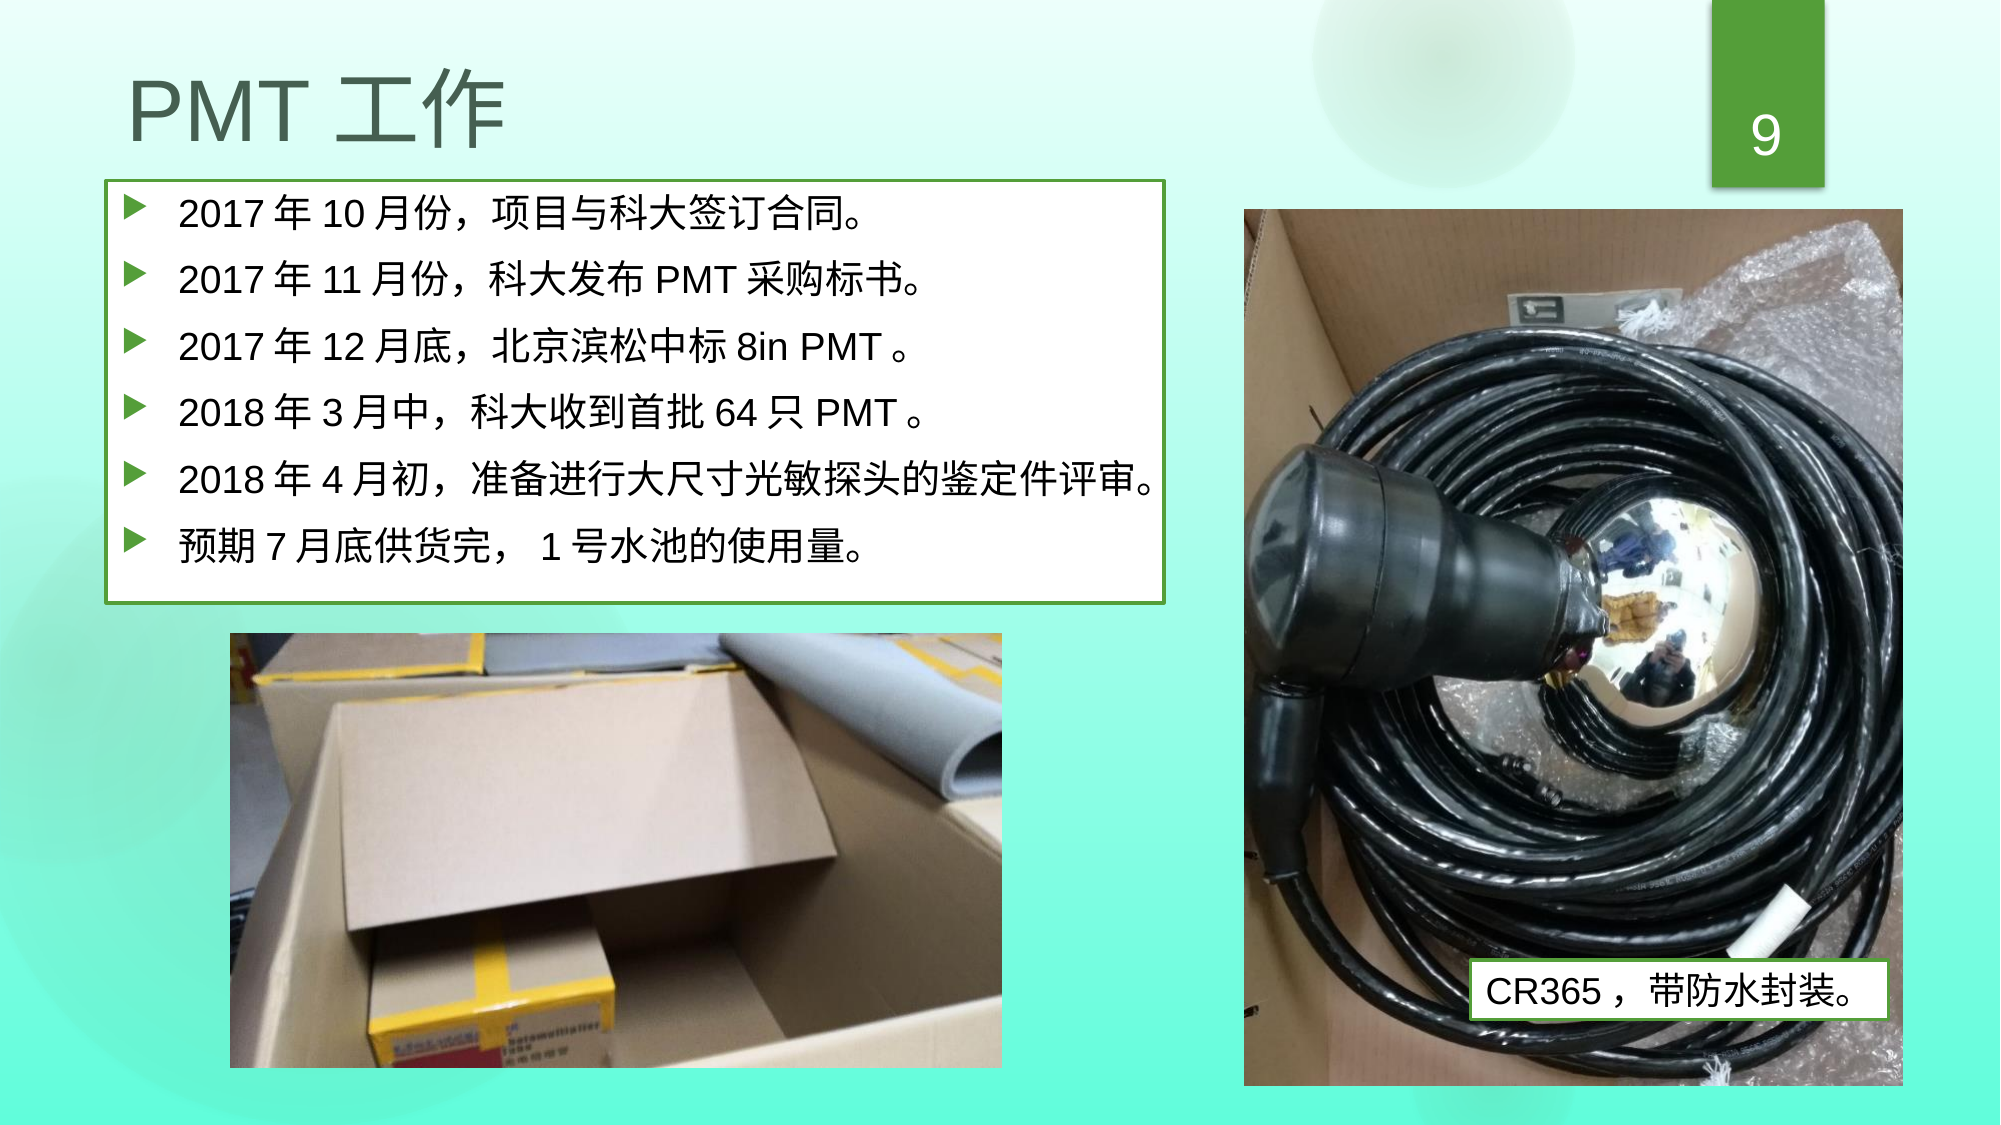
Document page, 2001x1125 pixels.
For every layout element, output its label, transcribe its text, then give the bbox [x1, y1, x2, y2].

slide_number 9 [1698, 48, 1836, 175]
picture [229, 633, 1002, 1068]
title PMT工作 [111, 46, 1655, 277]
picture [1244, 208, 1903, 1086]
list 2017年10月份，项目与科大签订合同。 2017年11月份，科大发布PMT采购标书。 2017年12月底，北京滨松中标8in PMT。 2018年3月中，科大收到首批64只PMT。 2018年4月初，准备进行大尺寸光敏探头的鉴定件评审。 预期7月底供货完，1号水池的使用量。 [104, 179, 1166, 605]
